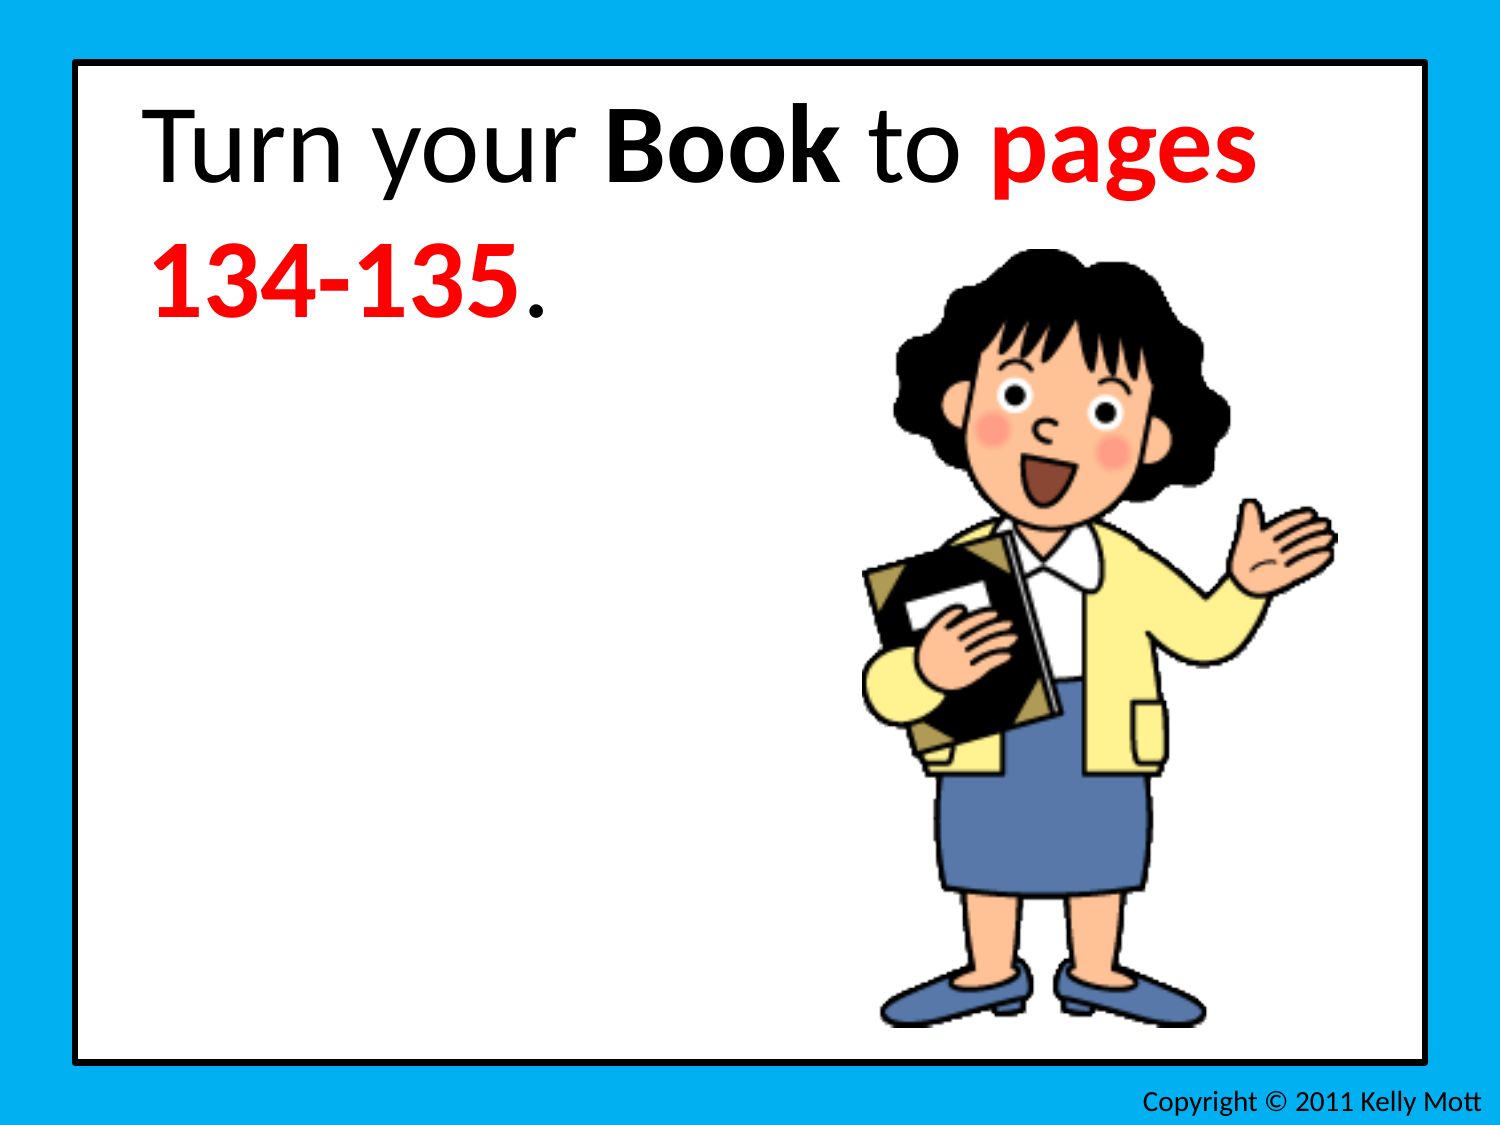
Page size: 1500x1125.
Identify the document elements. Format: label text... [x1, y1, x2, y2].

picture [73, 60, 1427, 1065]
text_box Copyright © 2011 Kelly Mott [1128, 1074, 1498, 1125]
list Turn your Book to pages 134-135. [75, 62, 1425, 1063]
